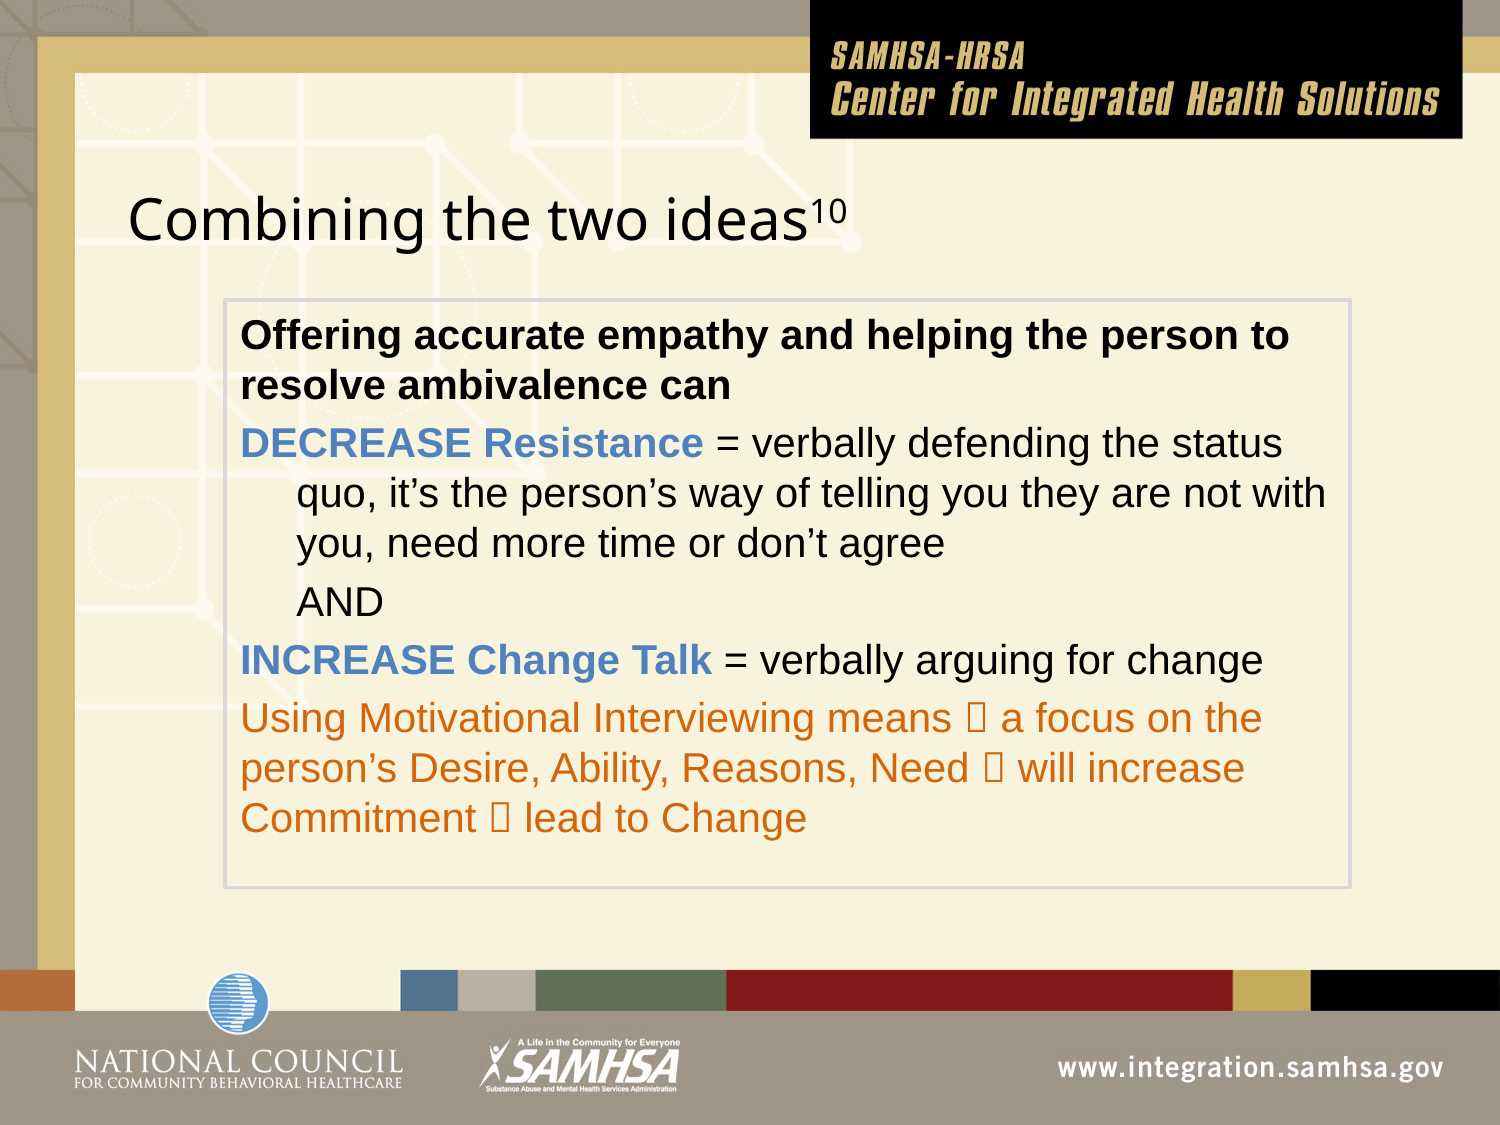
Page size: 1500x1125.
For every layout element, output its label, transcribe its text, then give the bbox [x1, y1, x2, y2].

title Combining the two ideas10 [112, 174, 1425, 313]
picture [0, 0, 1500, 1125]
list Offering accurate empathy and helping the person to resolve ambivalence can DECREASE Resistance = verbally defending the status quo, it’s the person’s way of telling you they are not with you, need more time or don’t agree AND INCREASE Change Talk = verbally arguing for change Using Motivational Interviewing means  a focus on the person’s Desire, Ability, Reasons, Need  will increase Commitment  lead to Change [225, 299, 1350, 888]
